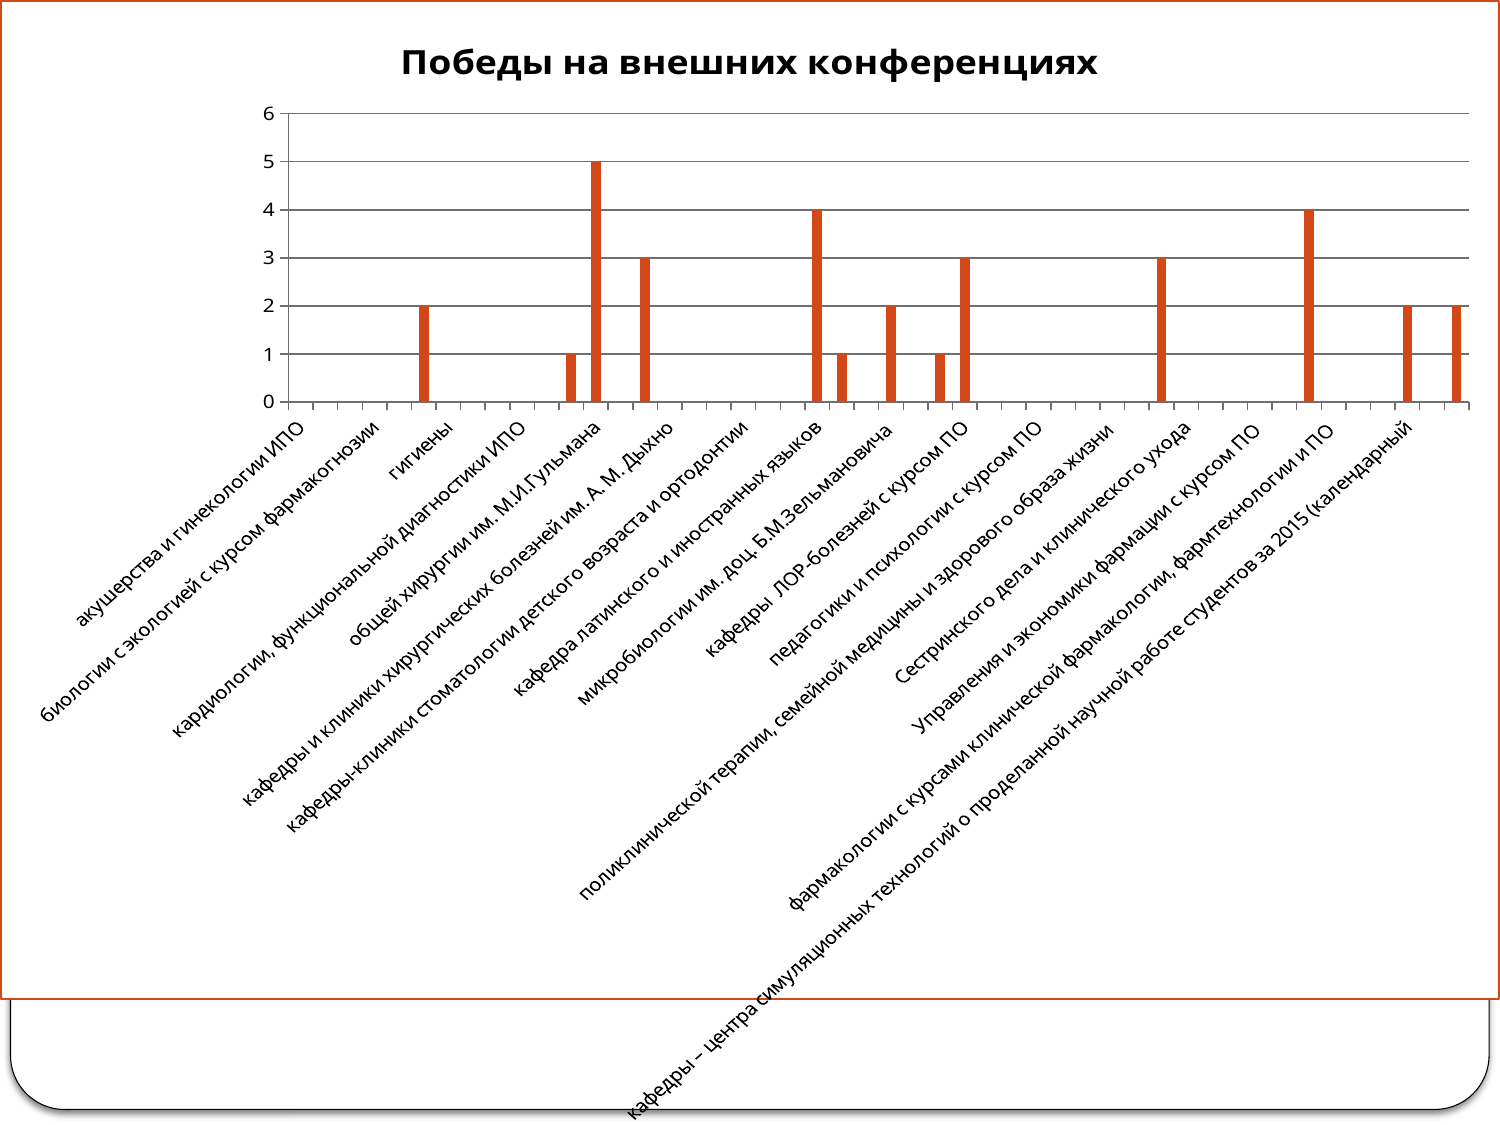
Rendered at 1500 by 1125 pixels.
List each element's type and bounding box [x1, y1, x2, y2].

chart [0, 0, 1500, 1125]
